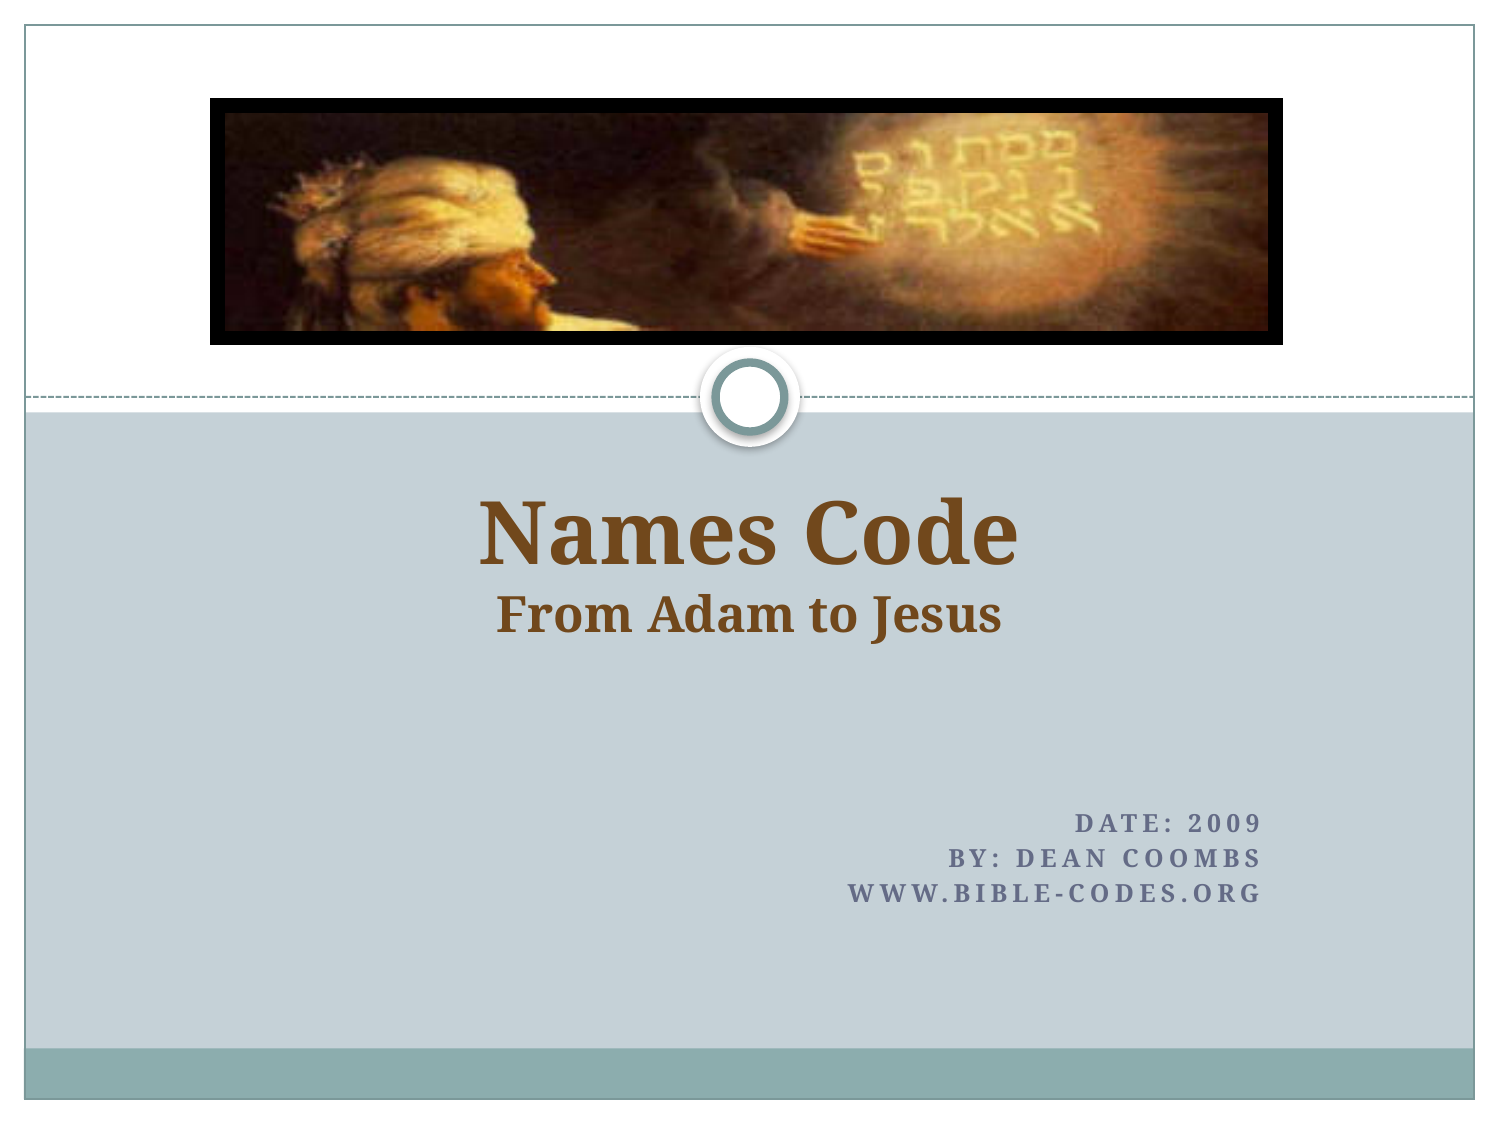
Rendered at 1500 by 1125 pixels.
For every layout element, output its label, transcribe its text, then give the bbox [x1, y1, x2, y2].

title Names Code From Adam to Jesus [112, 399, 1388, 650]
picture [224, 112, 1269, 332]
subtitle Date: 2009 By: Dean Coombs www.bible-codes.org [225, 800, 1275, 938]
